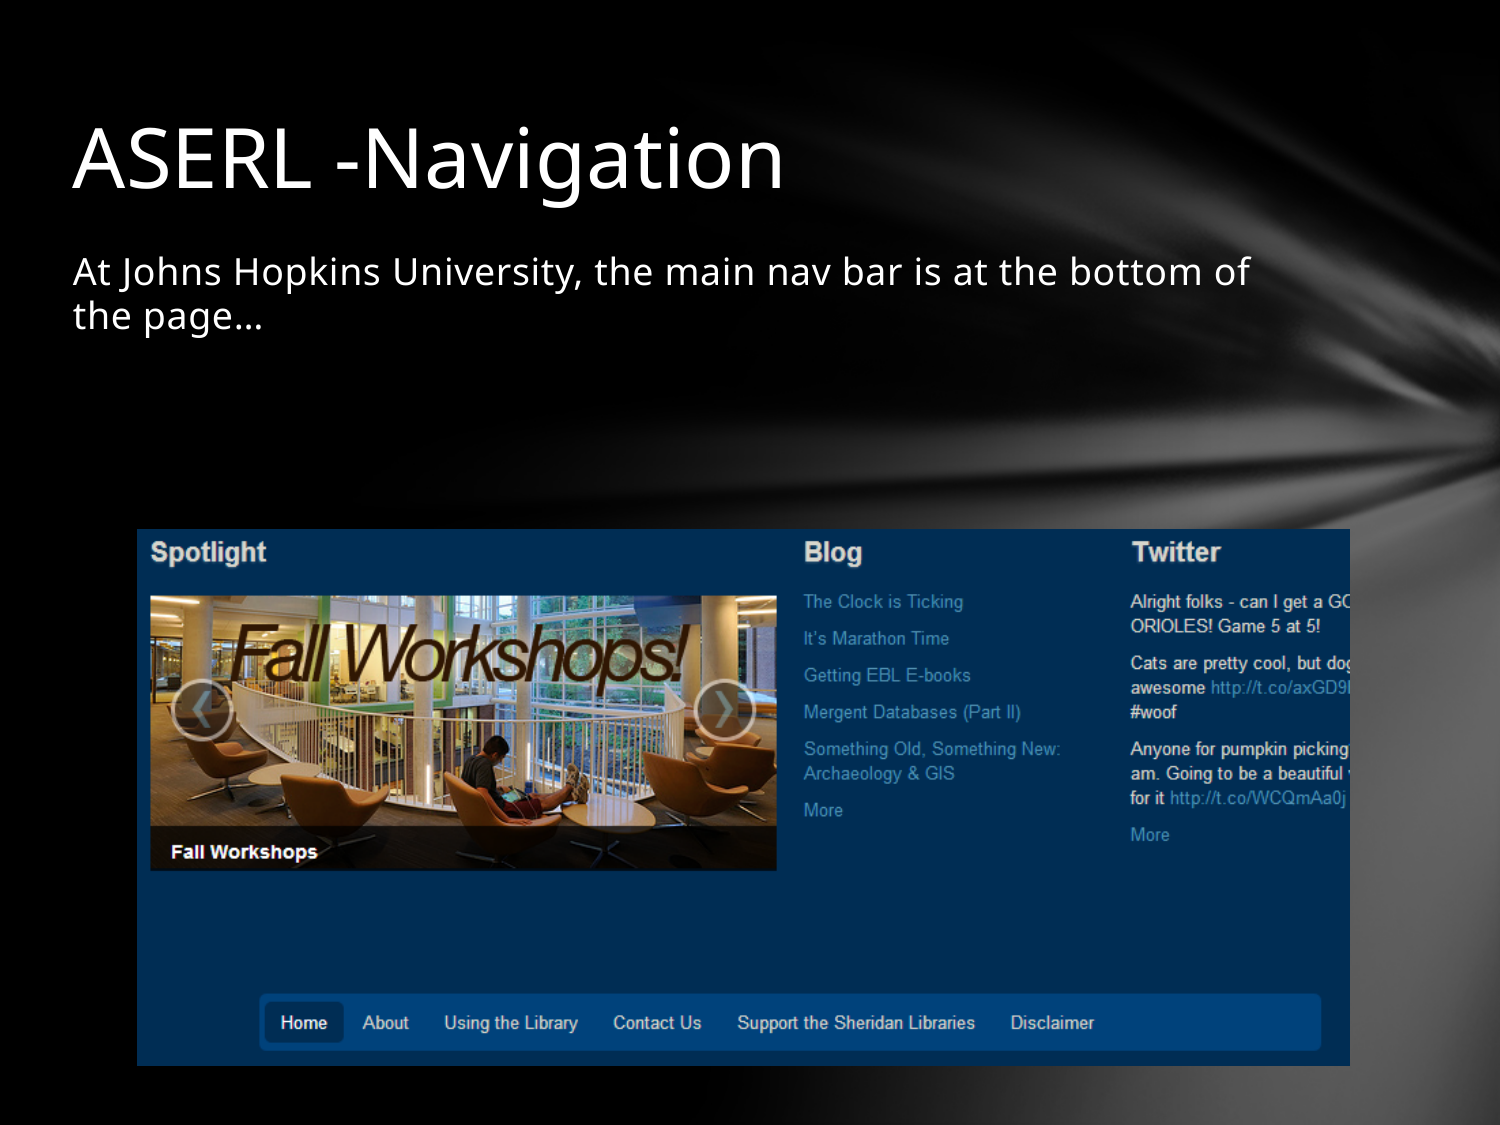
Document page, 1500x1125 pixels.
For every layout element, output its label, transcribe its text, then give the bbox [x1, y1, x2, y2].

list At Johns Hopkins University, the main nav bar is at the bottom of the page… [57, 239, 1318, 1015]
title ASERL -Navigation [57, 37, 1318, 213]
picture [137, 529, 1351, 1066]
